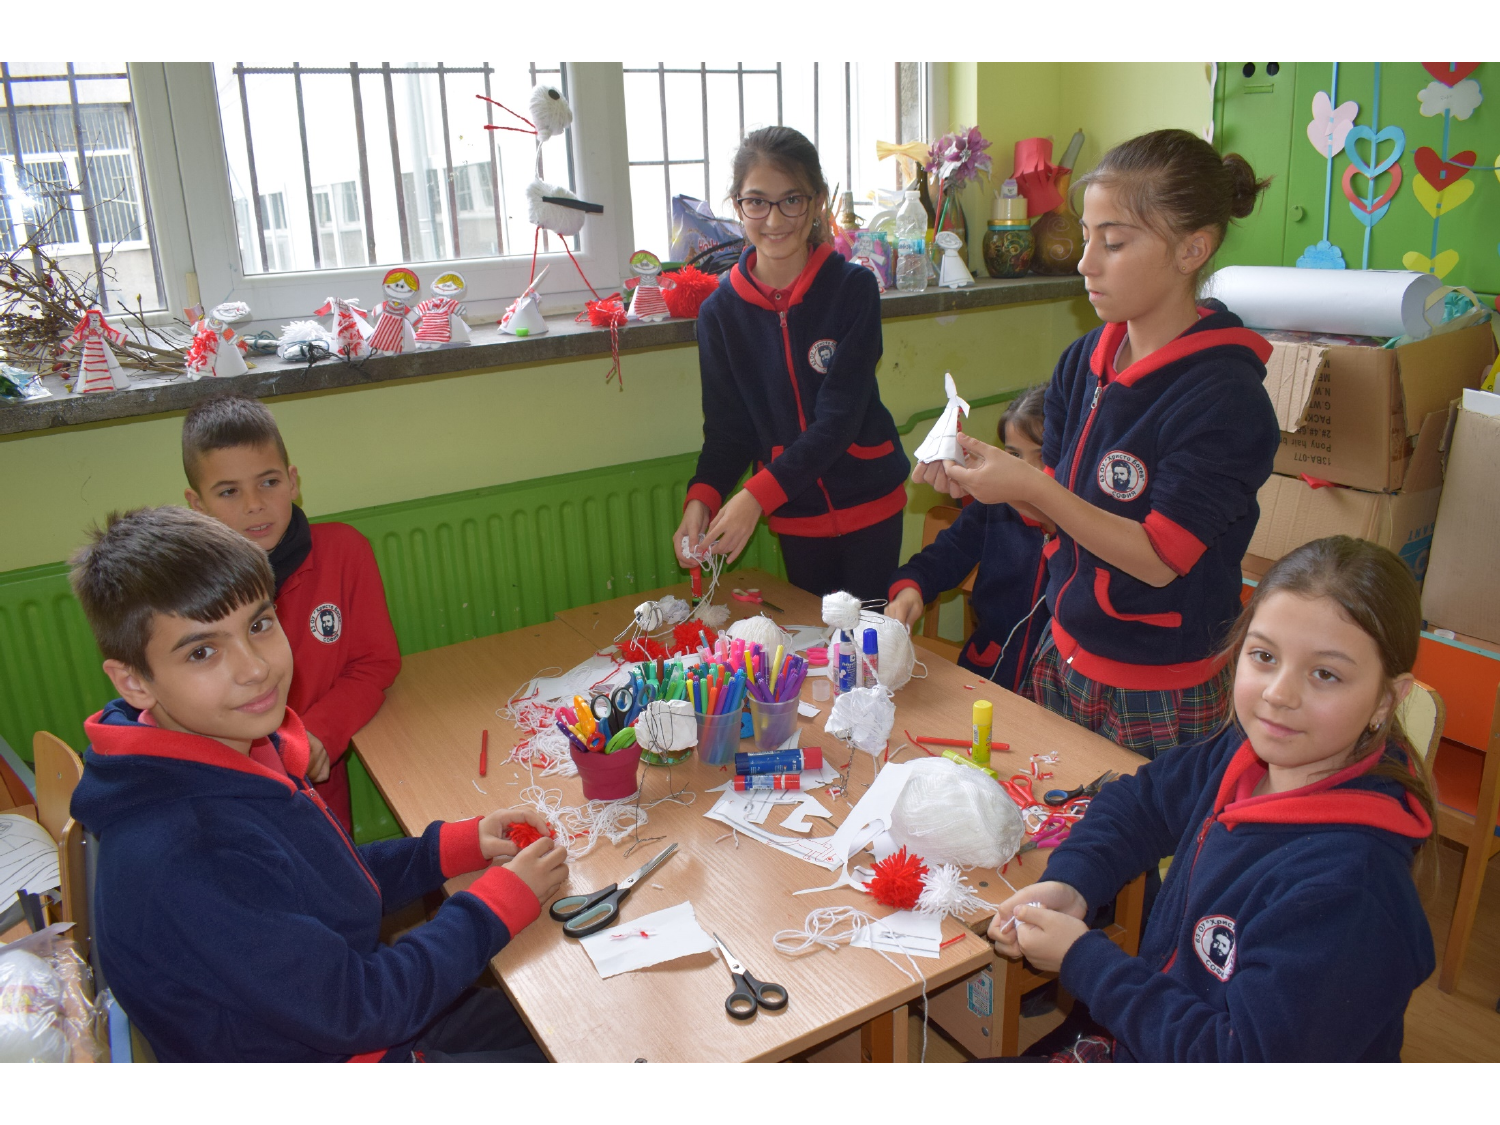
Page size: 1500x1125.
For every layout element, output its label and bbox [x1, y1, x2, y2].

picture [0, 62, 1500, 1063]
